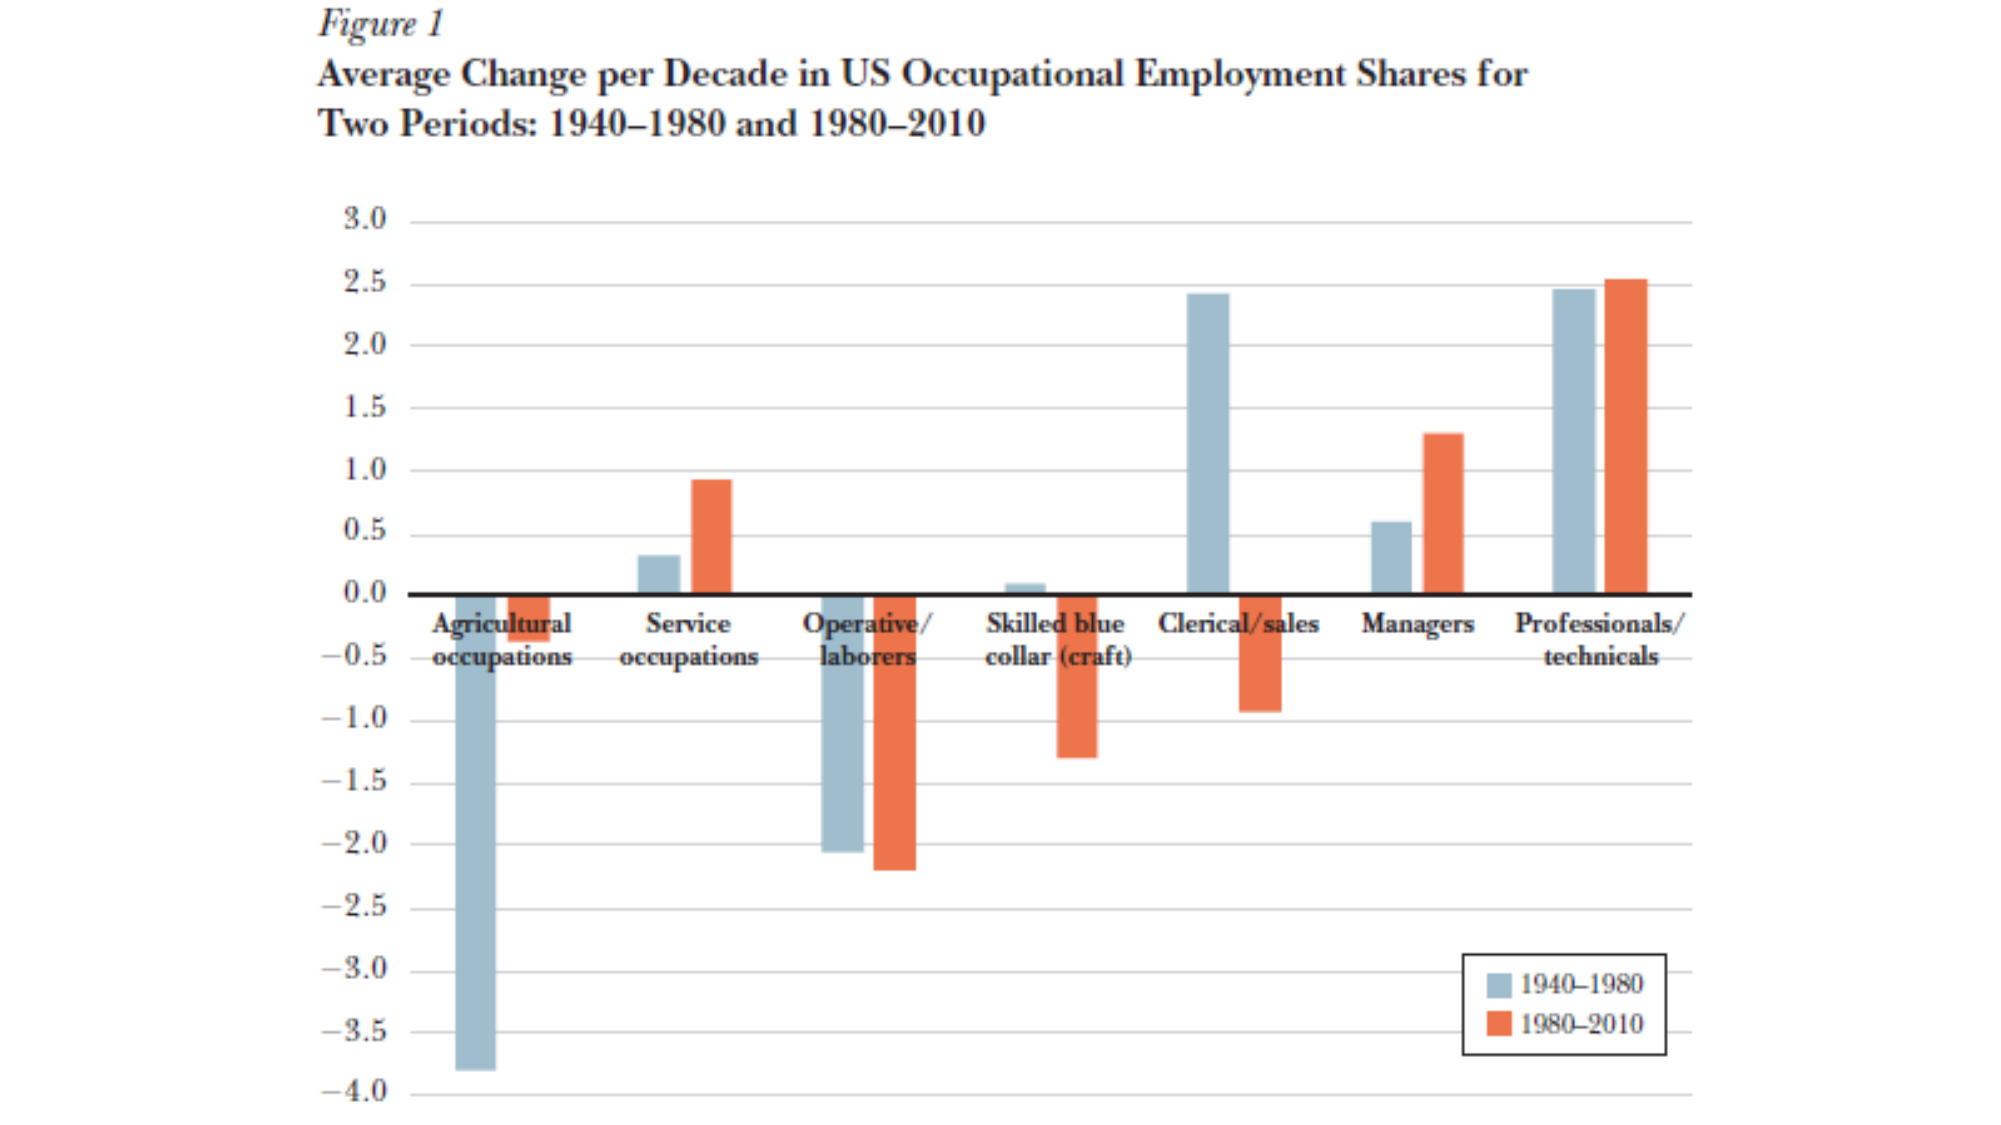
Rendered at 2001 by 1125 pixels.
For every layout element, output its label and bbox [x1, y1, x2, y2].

picture [311, 0, 1710, 1124]
